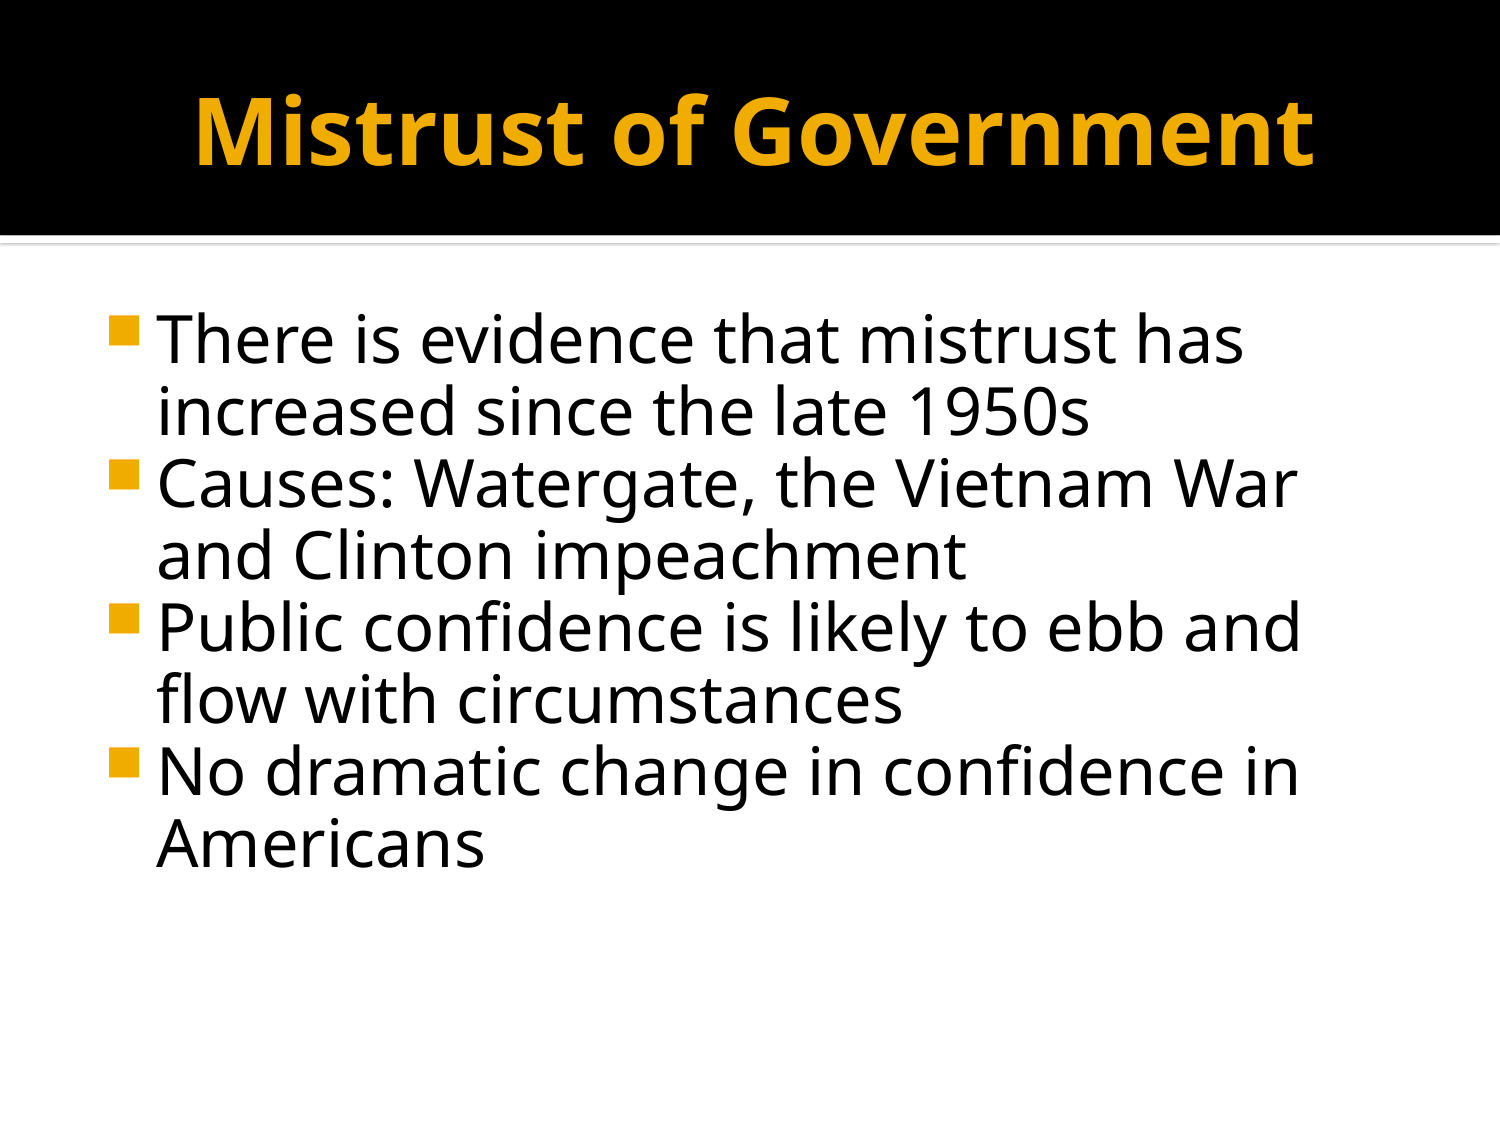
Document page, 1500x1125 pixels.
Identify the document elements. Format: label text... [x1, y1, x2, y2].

title Mistrust of Government [75, 25, 1425, 231]
list There is evidence that mistrust has increased since the late 1950s Causes: Watergate, the Vietnam War and Clinton impeachment Public confidence is likely to ebb and flow with circumstances No dramatic change in confidence in Americans [75, 291, 1425, 1050]
